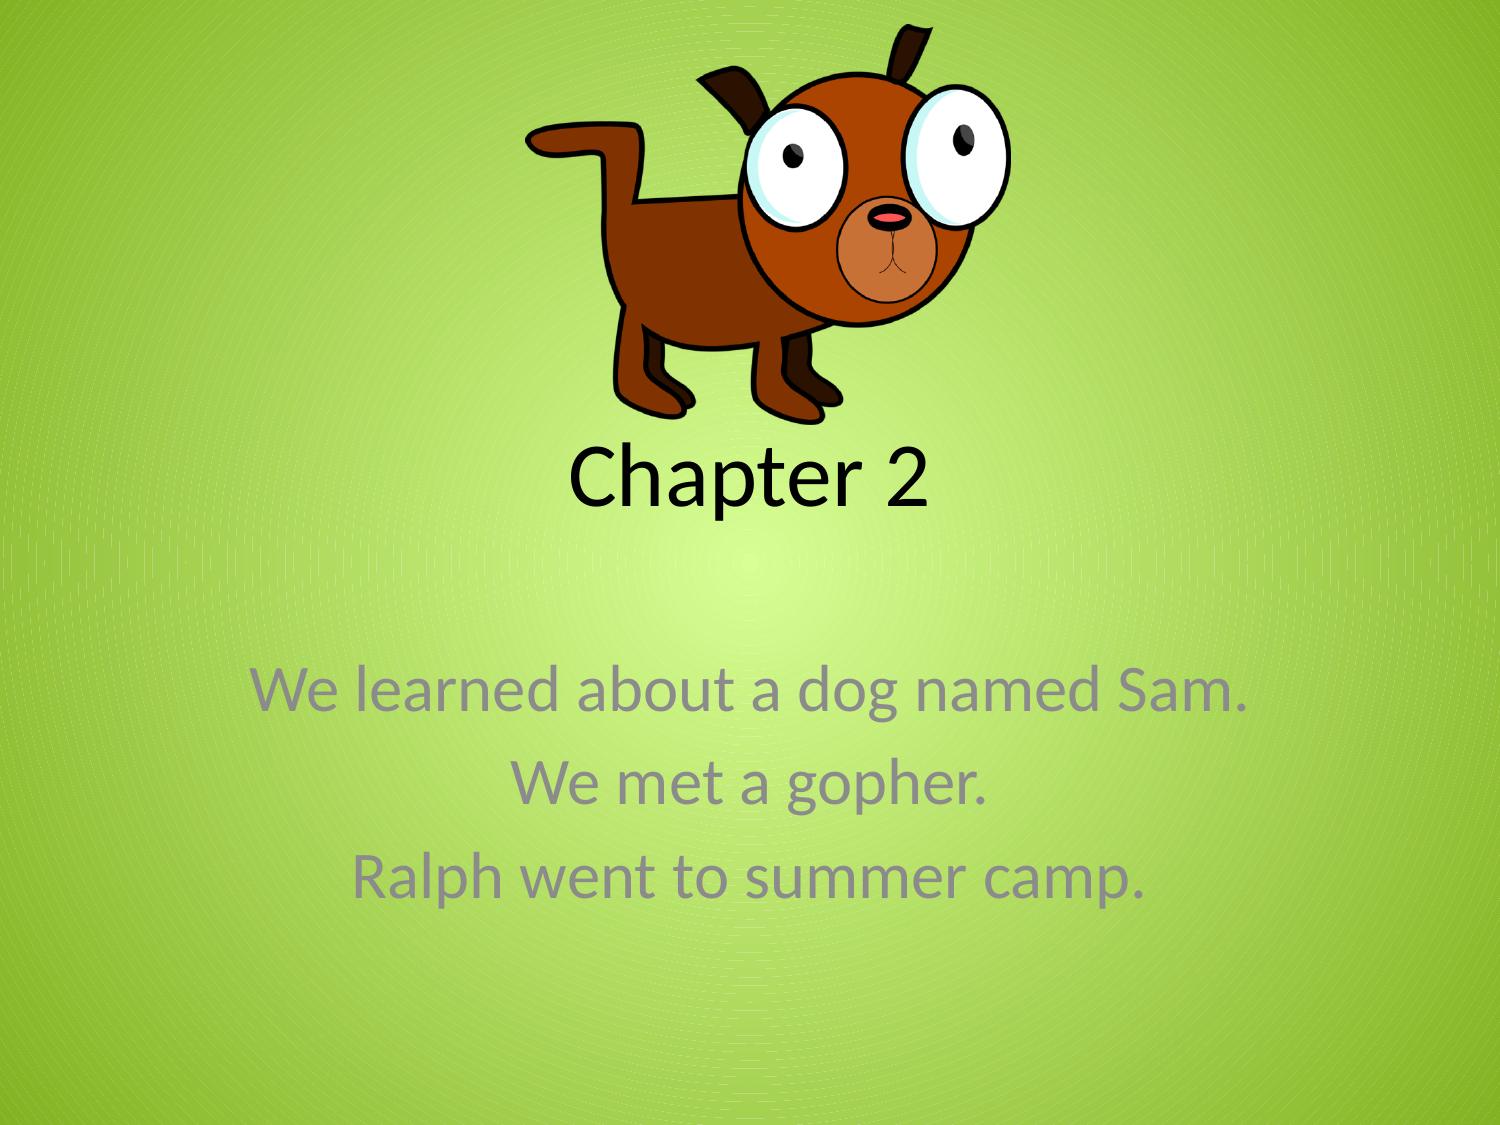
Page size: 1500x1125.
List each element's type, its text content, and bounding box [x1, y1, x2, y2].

subtitle We learned about a dog named Sam. We met a gopher. Ralph went to summer camp. [225, 637, 1275, 925]
picture [524, 24, 1011, 426]
title Chapter 2 [112, 349, 1388, 591]
